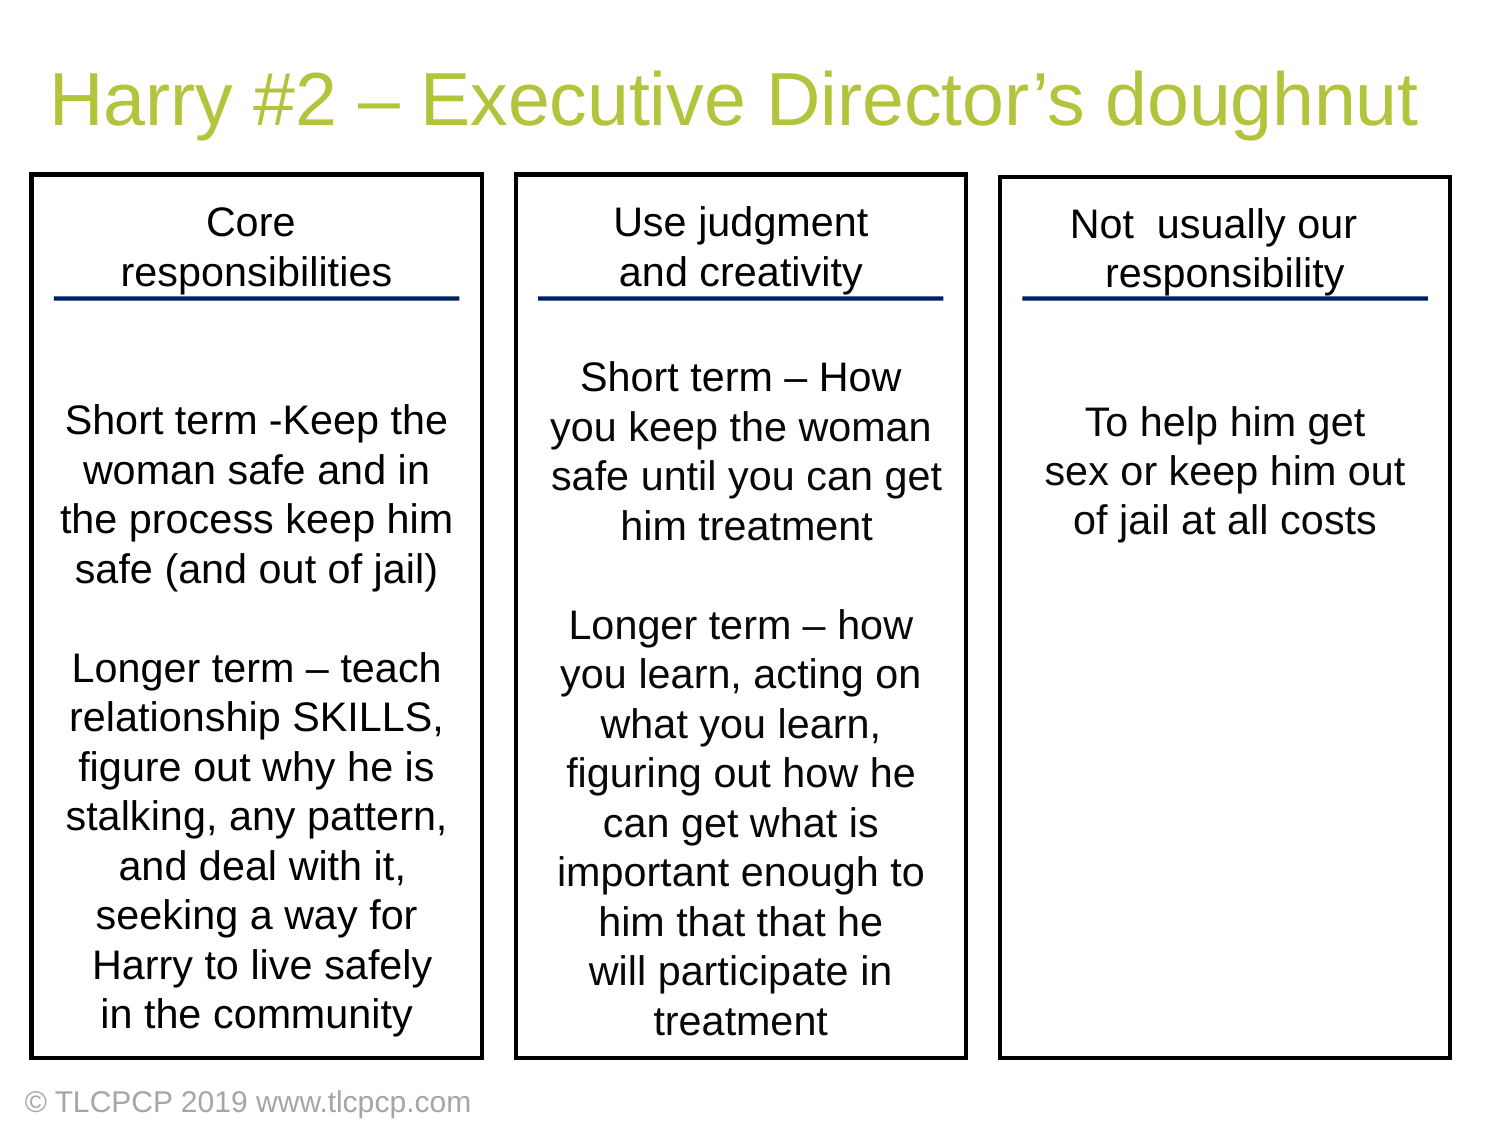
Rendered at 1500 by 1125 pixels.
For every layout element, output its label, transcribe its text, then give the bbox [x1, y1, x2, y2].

text_box Not usually our responsibility To help him get sex or keep him out of jail at all costs [999, 201, 1451, 1058]
text_box © TLCPCP 2019 www.tlcpcp.com [10, 1075, 487, 1125]
text_box [967, 334, 999, 385]
text_box Harry #2 – Executive Director’s doughnut [29, 42, 1460, 201]
text_box Core responsibilities Short term -Keep the woman safe and in the process keep him safe (and out of jail) Longer term – teach relationship SKILLS, figure out why he is stalking, any pattern, and deal with it, seeking a way for Harry to live safely in the community [31, 201, 482, 1058]
text_box Use judgment and creativity Short term – How you keep the woman safe until you can get him treatment Longer term – how you learn, acting on what you learn, figuring out how he can get what is important enough to him that that he will participate in treatment [515, 201, 967, 1058]
